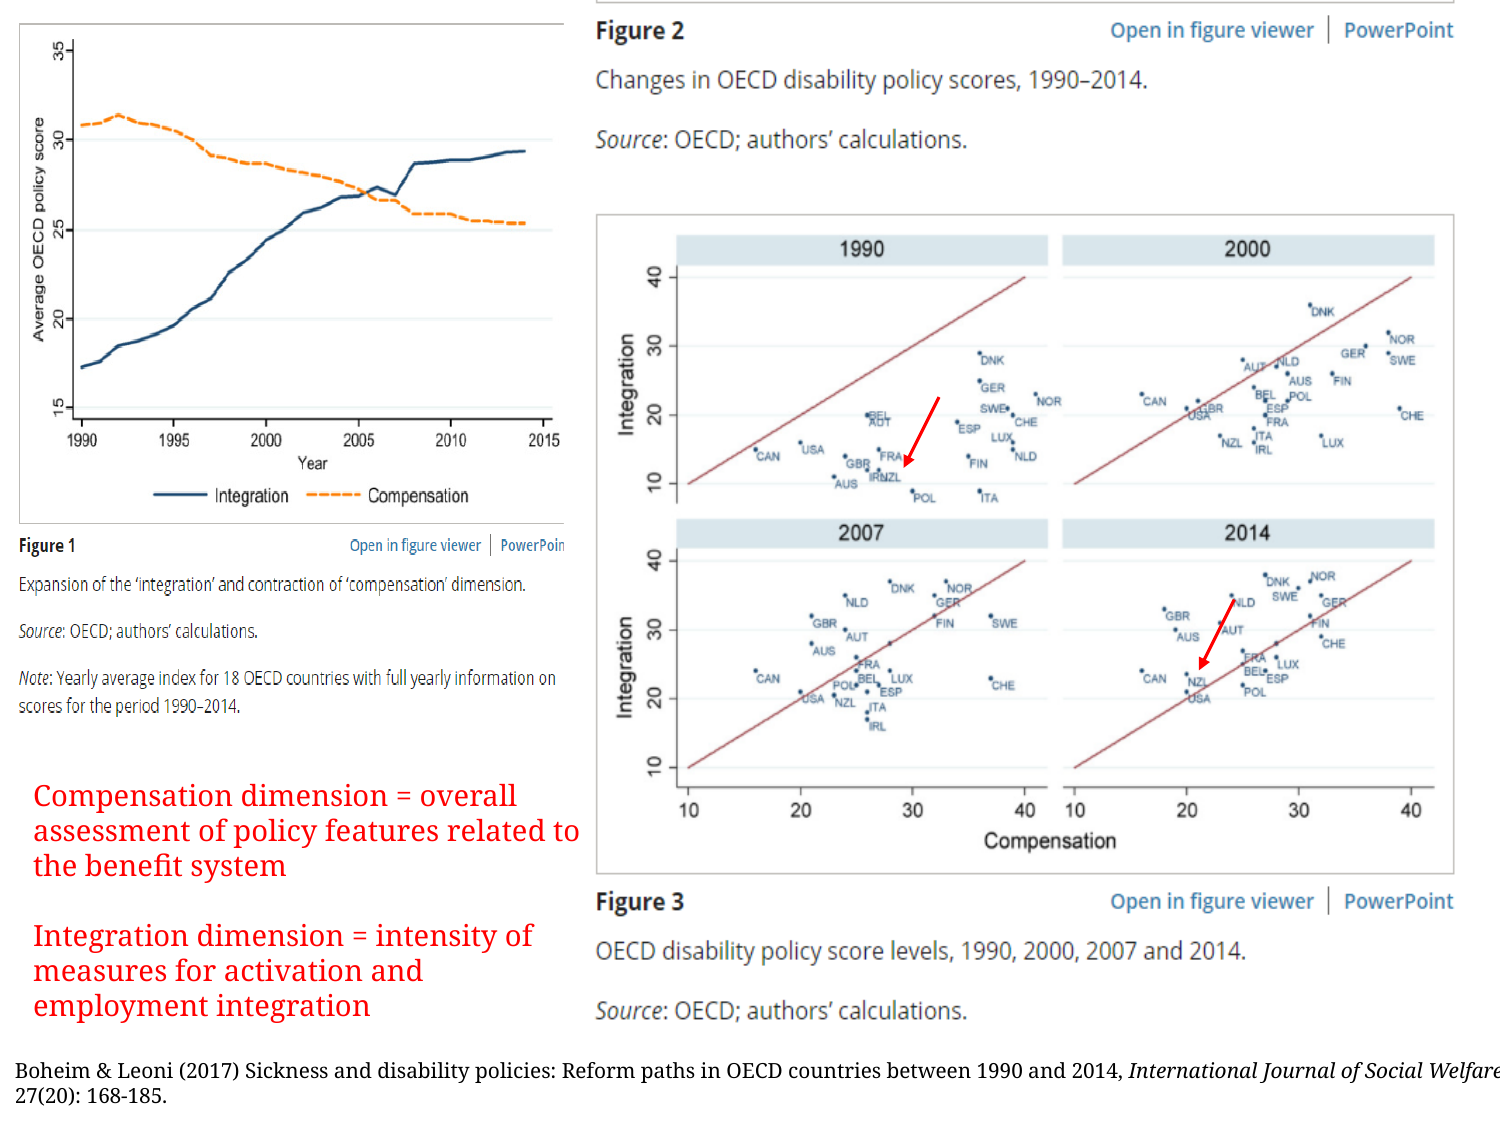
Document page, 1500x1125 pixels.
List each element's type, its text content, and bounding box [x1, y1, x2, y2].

text_box Boheim & Leoni (2017) Sickness and disability policies: Reform paths in OECD countries between 1990 and 2014, International Journal of Social Welfare 27(20): 168-185. [0, 1050, 1500, 1115]
picture [0, 0, 1500, 1051]
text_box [903, 396, 940, 469]
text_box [1198, 599, 1235, 671]
text_box Compensation dimension = overall assessment of policy features related to the benefit system Integration dimension = intensity of measures for activation and employment integration [18, 770, 556, 1030]
